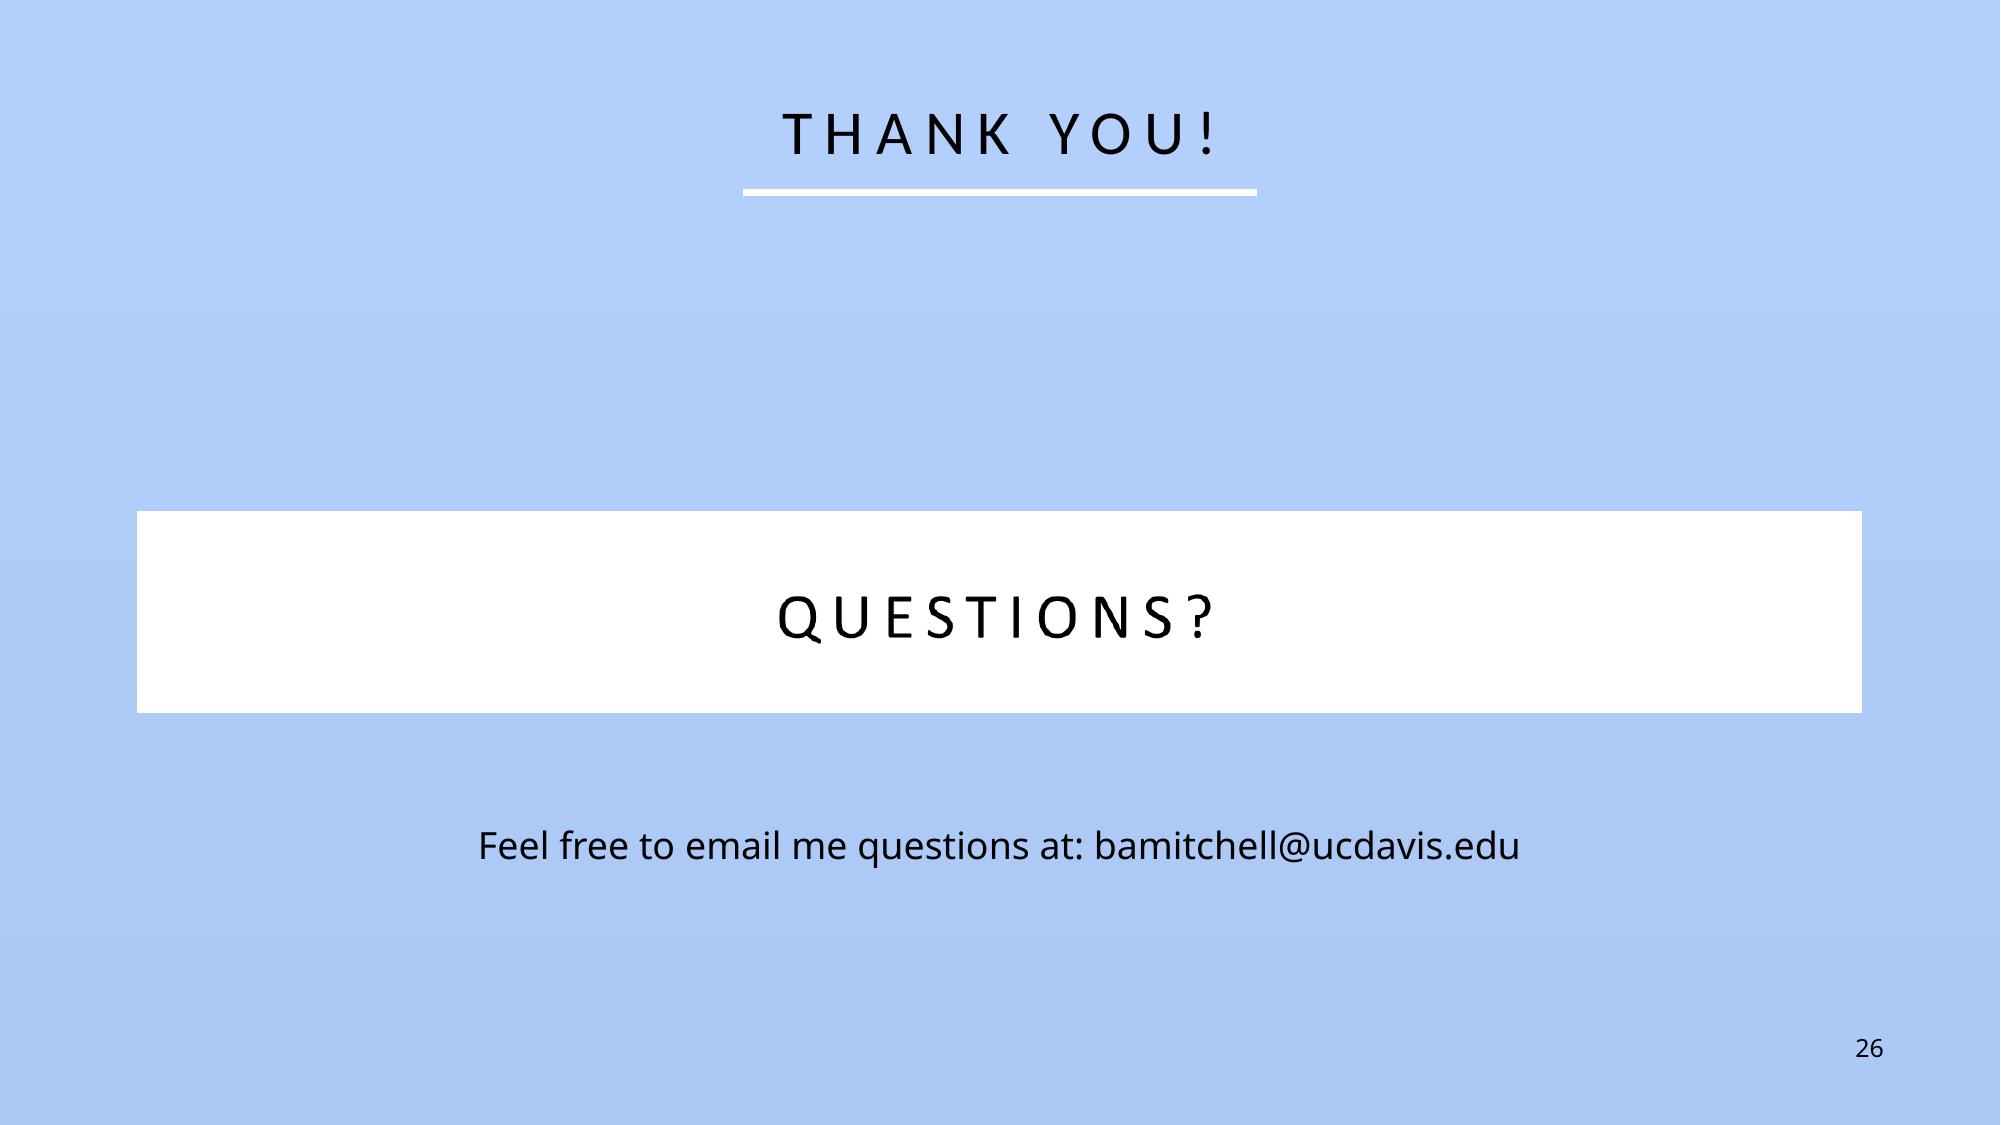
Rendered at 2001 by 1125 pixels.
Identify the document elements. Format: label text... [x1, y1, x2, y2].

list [137, 511, 1863, 714]
title Thank you! [137, 79, 1863, 189]
text_box Feel free to email me questions at: bamitchell@ucdavis.edu [409, 814, 1591, 875]
slide_number 26 [1433, 1024, 1900, 1103]
